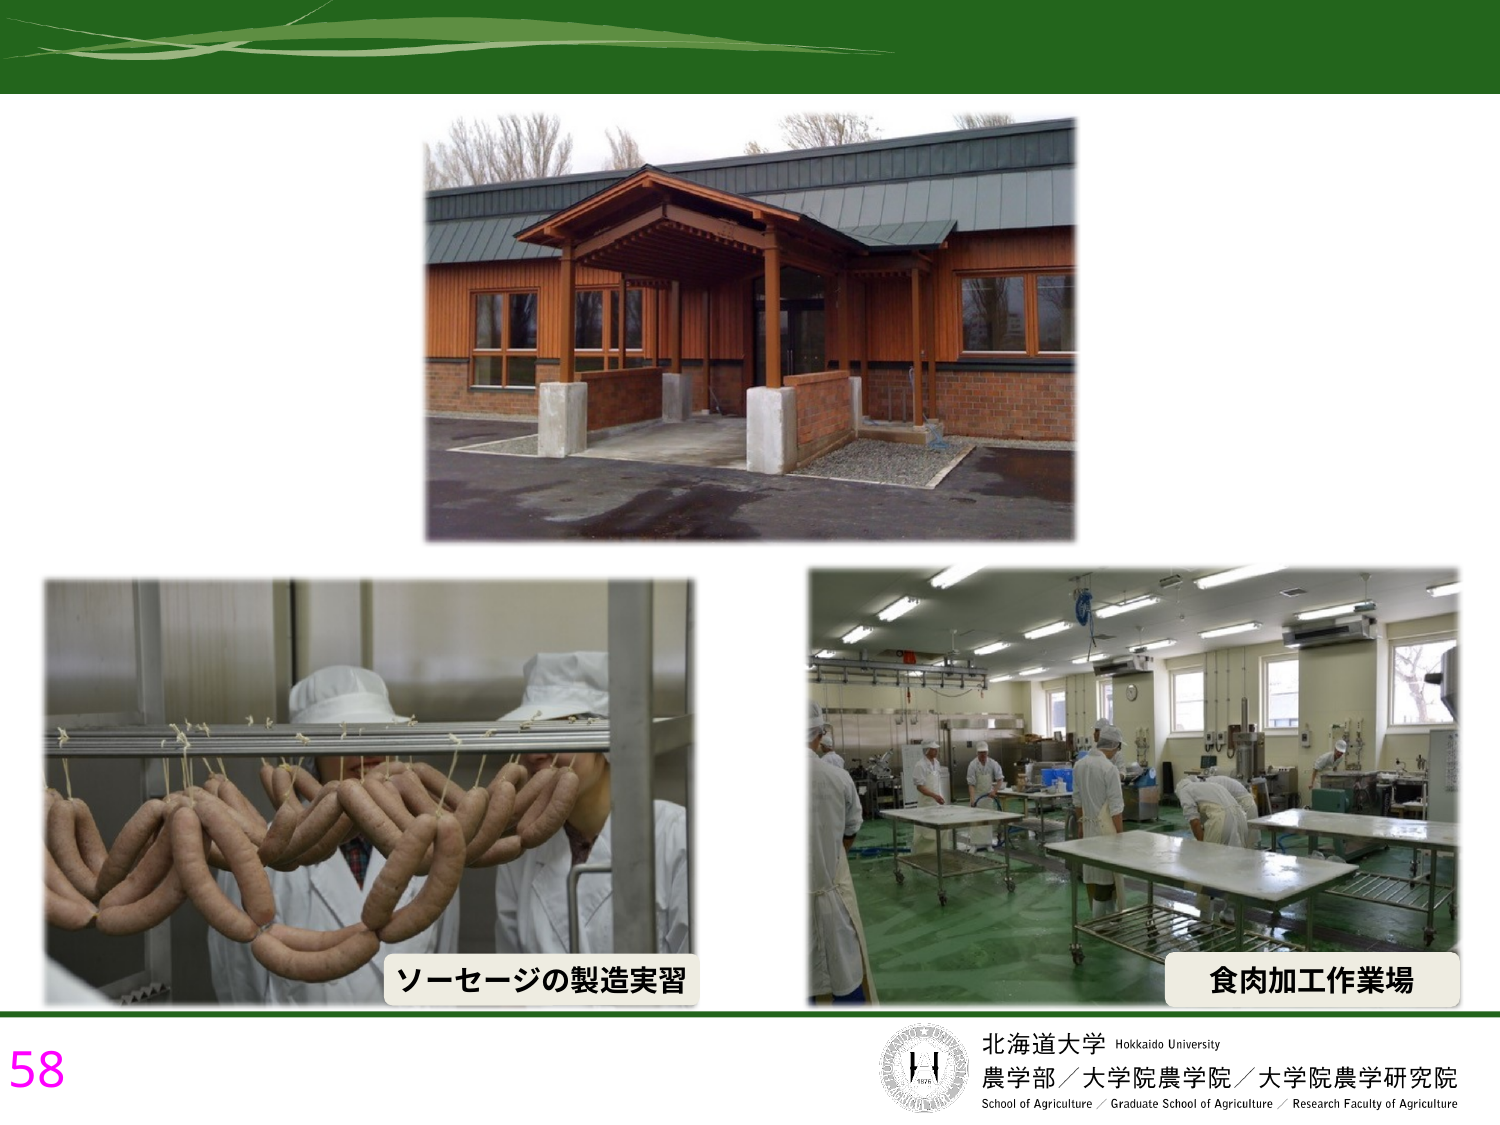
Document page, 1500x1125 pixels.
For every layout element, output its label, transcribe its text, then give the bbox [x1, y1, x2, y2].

picture [38, 572, 701, 1012]
picture [802, 561, 1465, 1012]
picture [879, 1023, 1472, 1114]
picture [419, 109, 1081, 560]
slide_number 58 [0, 1030, 126, 1110]
picture [3, 0, 895, 60]
